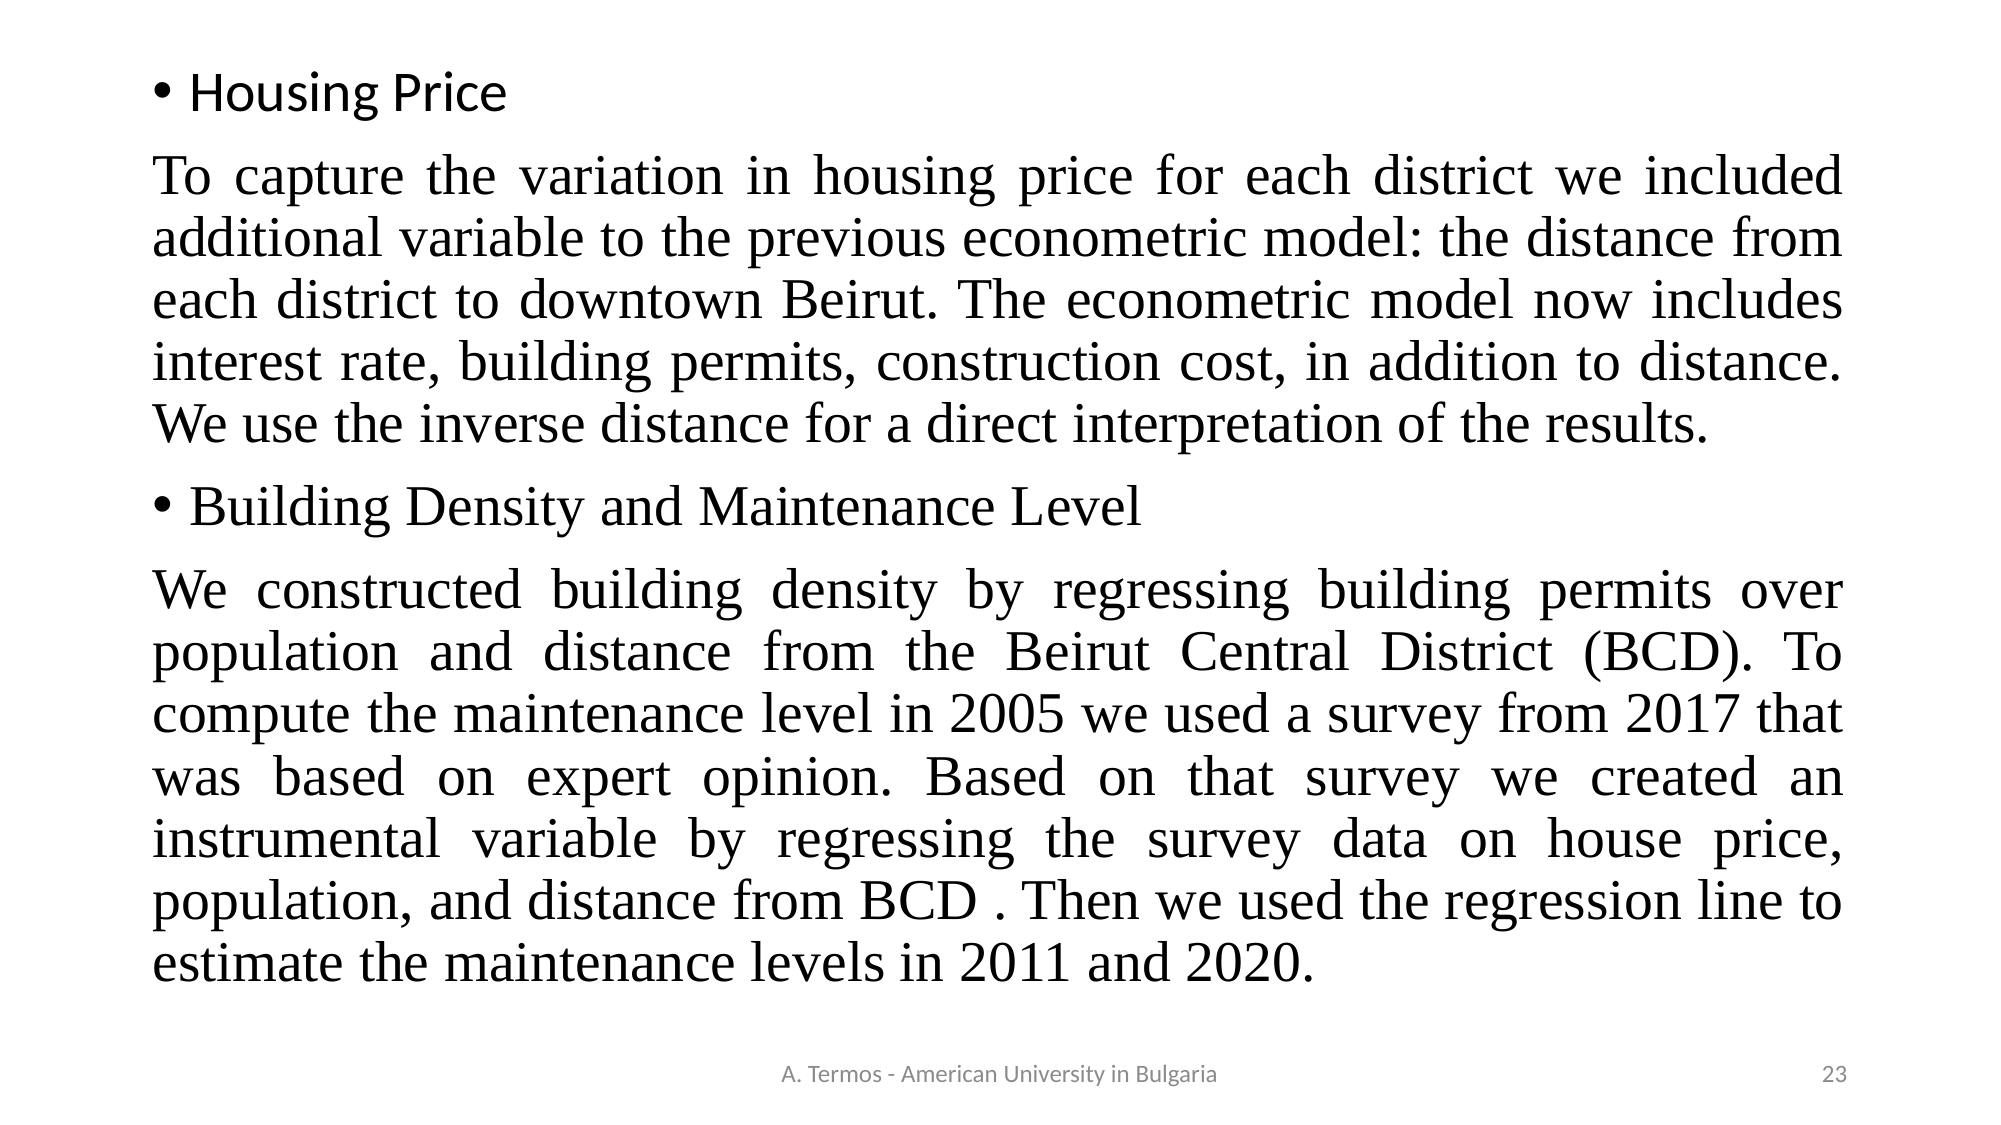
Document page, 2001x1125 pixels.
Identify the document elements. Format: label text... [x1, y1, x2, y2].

list Housing Price To capture the variation in housing price for each district we included additional variable to the previous econometric model: the distance from each district to downtown Beirut. The econometric model now includes interest rate, building permits, construction cost, in addition to distance. We use the inverse distance for a direct interpretation of the results. Building Density and Maintenance Level We constructed building density by regressing building permits over population and distance from the Beirut Central District (BCD). To compute the maintenance level in 2005 we used a survey from 2017 that was based on expert opinion. Based on that survey we created an instrumental variable by regressing the survey data on house price, population, and distance from BCD . Then we used the regression line to estimate the maintenance levels in 2011 and 2020. [137, 54, 1863, 1014]
slide_number 23 [1412, 1042, 1863, 1103]
footer A. Termos - American University in Bulgaria [662, 1042, 1338, 1103]
